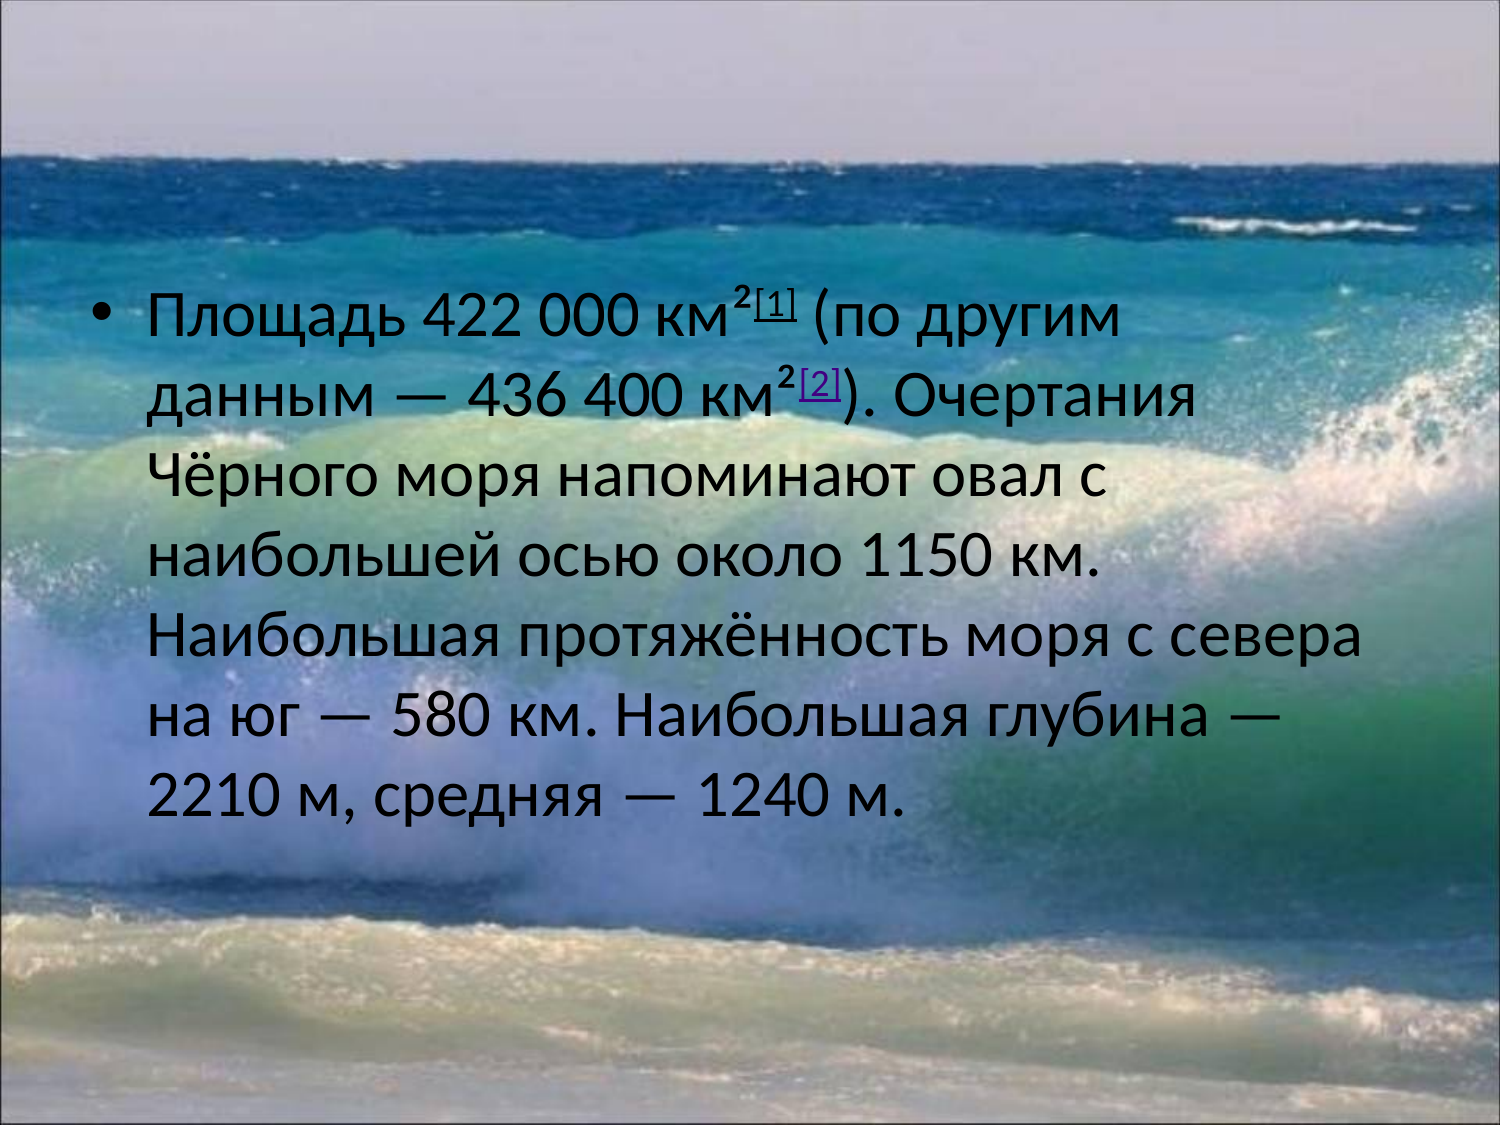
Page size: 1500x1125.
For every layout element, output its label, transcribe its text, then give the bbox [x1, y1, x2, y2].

picture [0, 0, 1500, 1125]
list Площадь 422 000 км²[1] (по другим данным — 436 400 км²[2]). Очертания Чёрного моря напоминают овал с наибольшей осью около 1150 км. Наибольшая протяжённость моря с севера на юг — 580 км. Наибольшая глубина — 2210 м, средняя — 1240 м. [74, 262, 1426, 1006]
